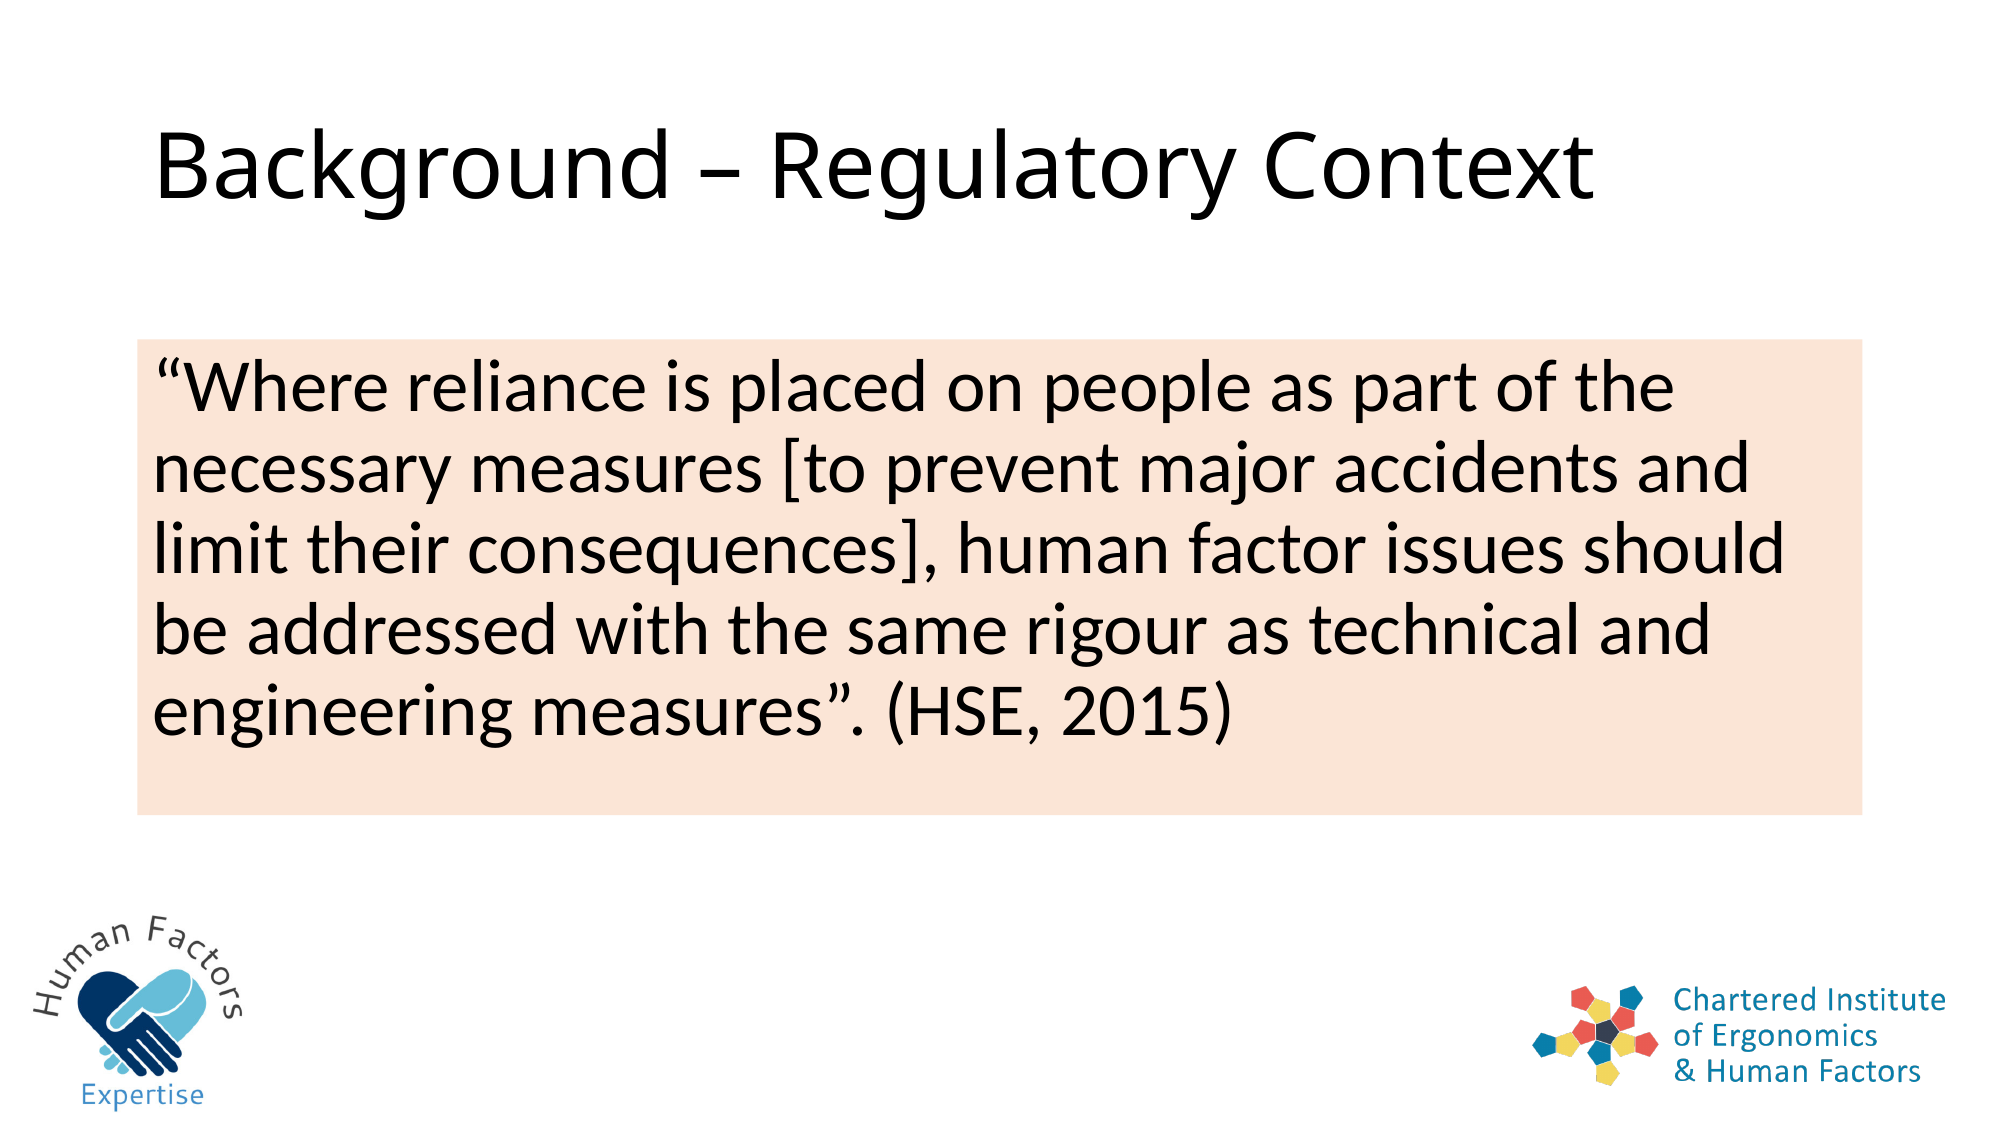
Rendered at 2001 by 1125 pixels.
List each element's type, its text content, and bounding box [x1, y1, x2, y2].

list “Where reliance is placed on people as part of the necessary measures [to prevent major accidents and limit their consequences], human factor issues should be addressed with the same rigour as technical and engineering measures”. (HSE, 2015) [137, 339, 1863, 816]
picture [1935, 1003, 1945, 1007]
picture [30, 906, 245, 1121]
title Background – Regulatory Context [137, 59, 1863, 278]
picture [1532, 985, 1945, 1086]
